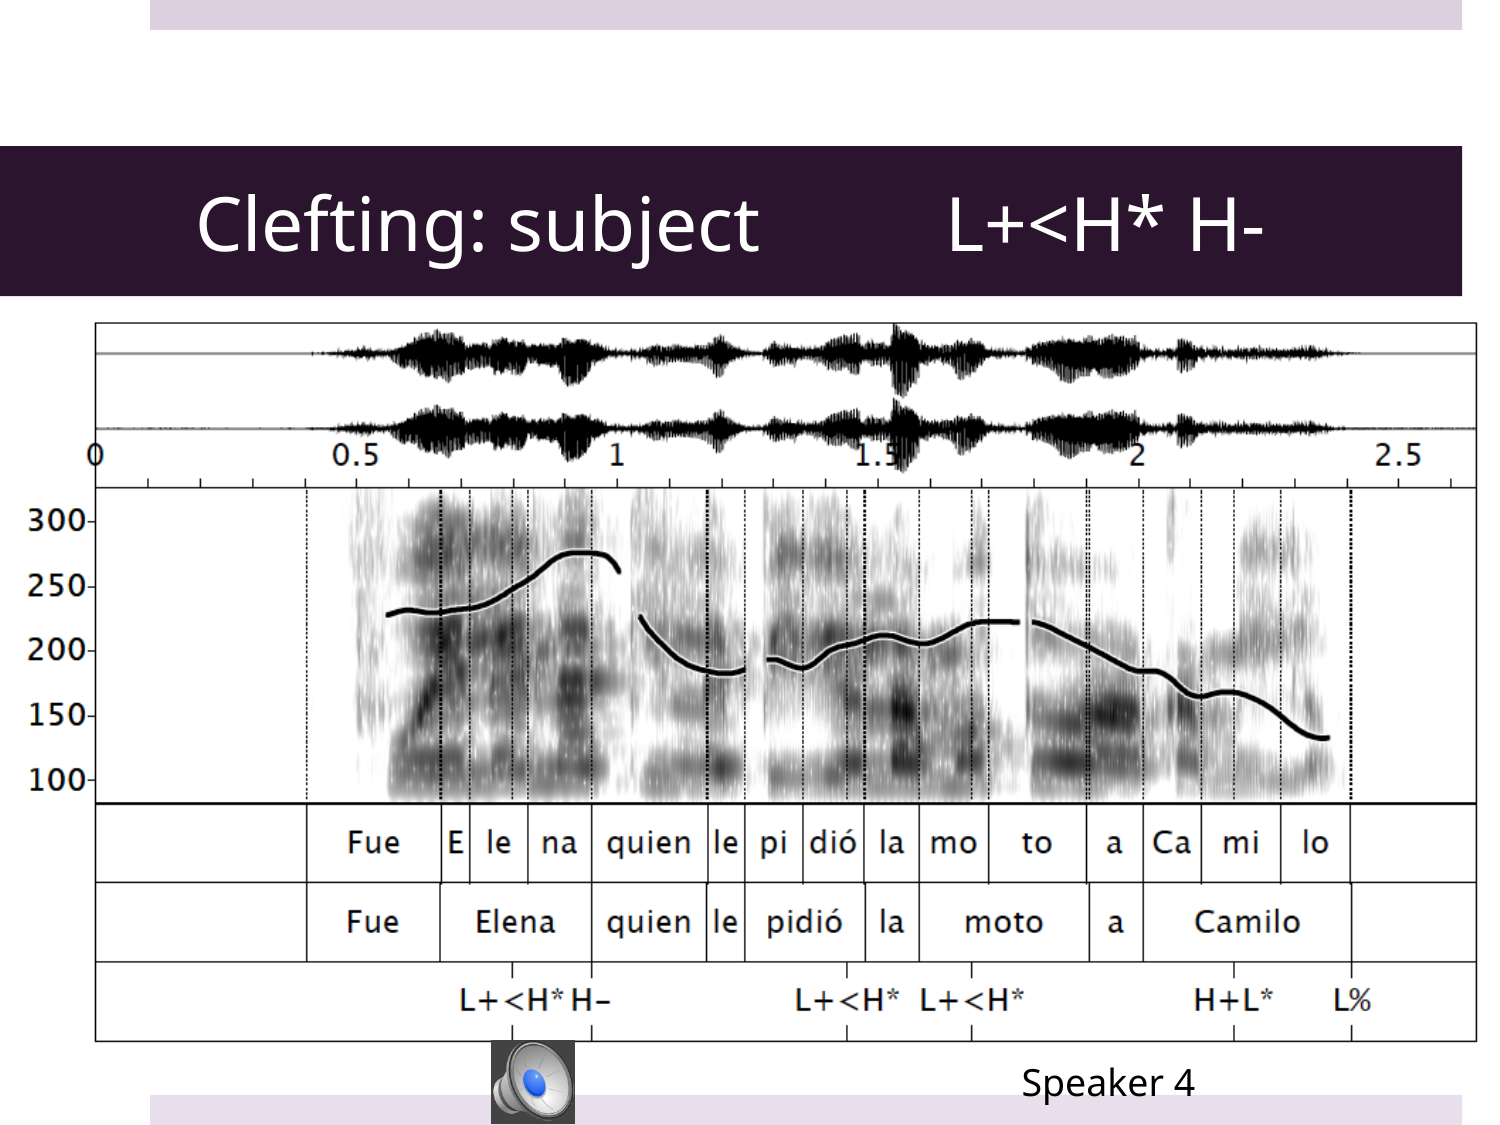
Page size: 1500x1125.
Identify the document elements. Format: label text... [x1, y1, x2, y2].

picture [0, 296, 1500, 1125]
title Clefting: subject L+<H* H- [0, 146, 1463, 296]
text_box Speaker 4 [1006, 1065, 1424, 1112]
